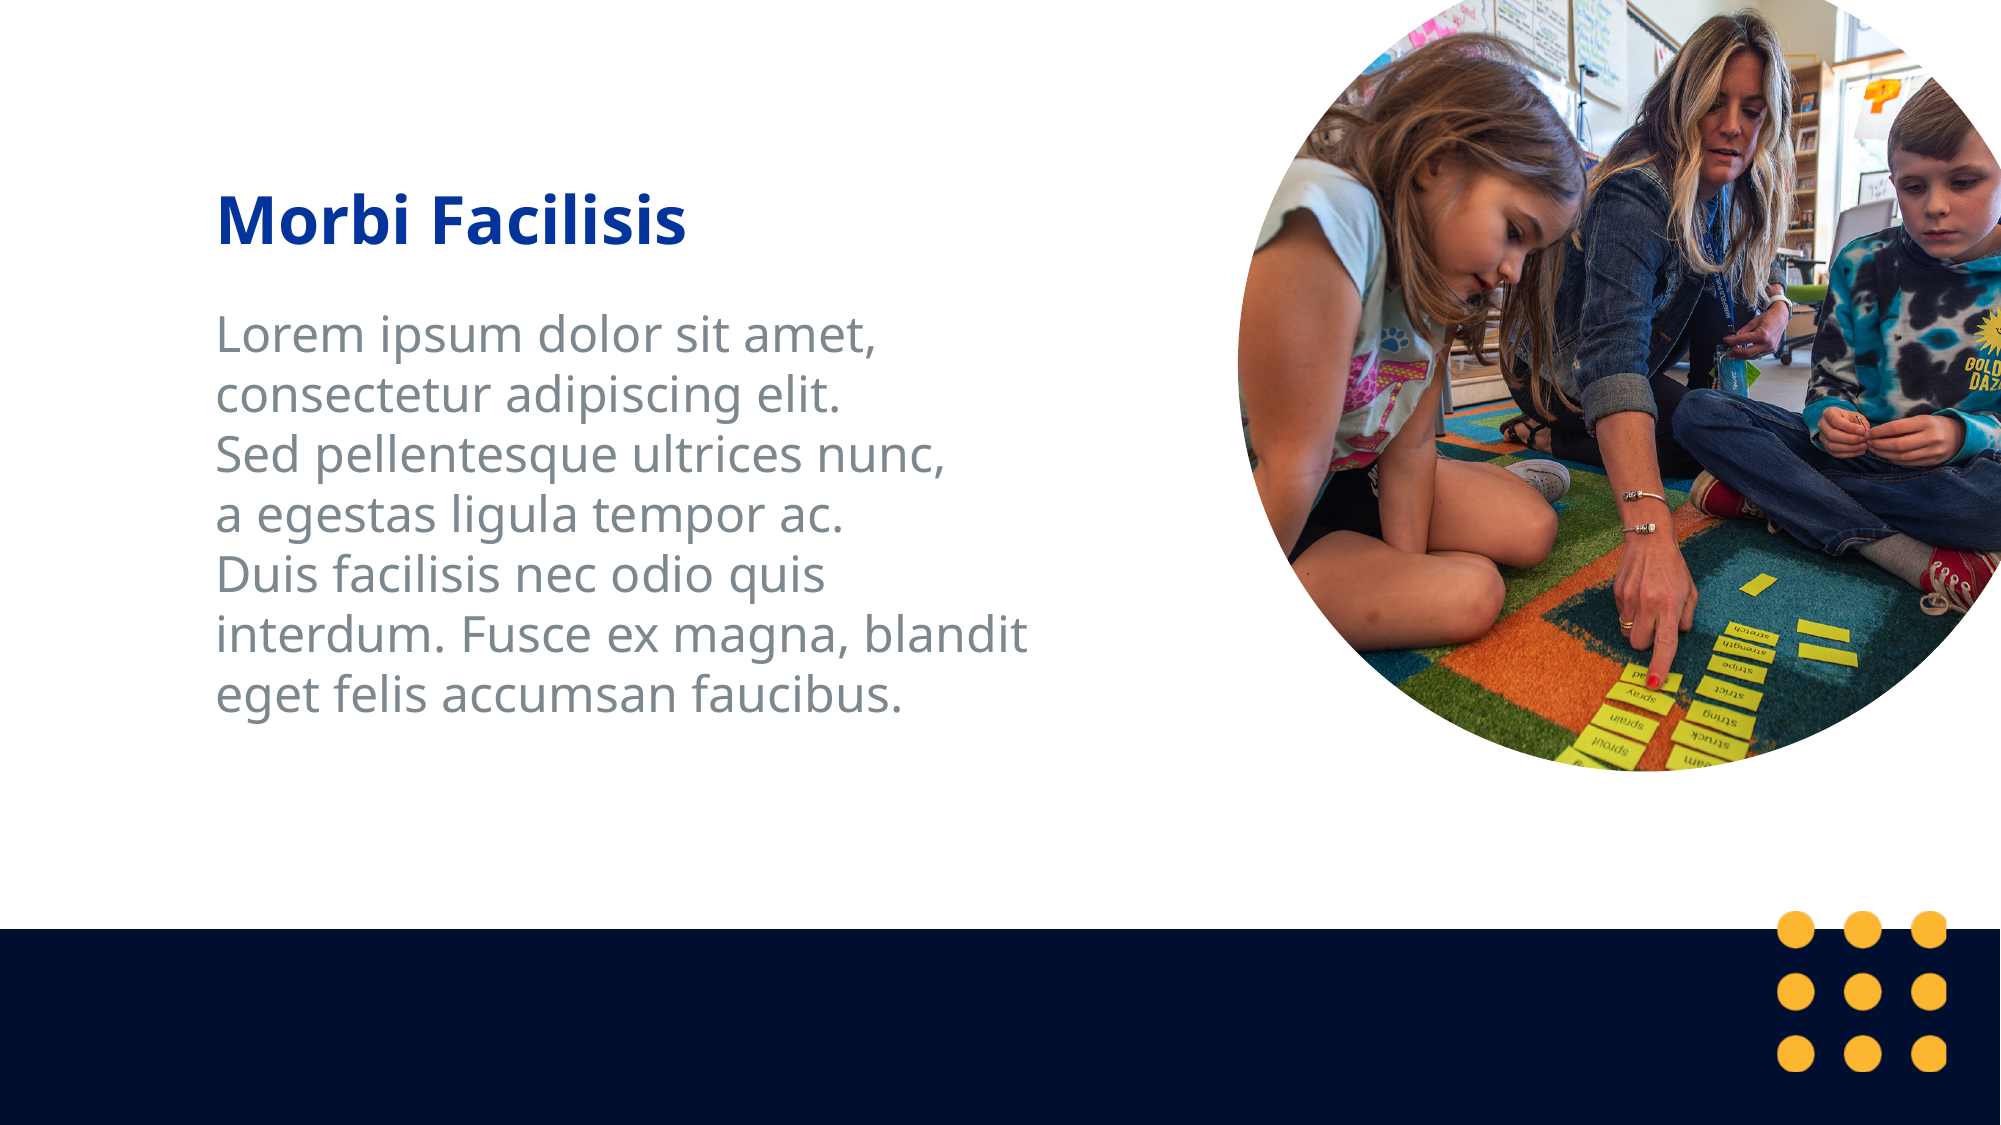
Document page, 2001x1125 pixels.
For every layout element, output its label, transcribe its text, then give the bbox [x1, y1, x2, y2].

picture [1974, 272, 2001, 278]
text_box [0, 928, 2000, 1125]
text_box Morbi Facilisis Lorem ipsum dolor sit amet, consectetur adipiscing elit. Sed pellentesque ultrices nunc, a egestas ligula tempor ac. Duis facilisis nec odio quis interdum. Fusce ex magna, blandit eget felis accumsan faucibus. [200, 170, 1082, 731]
picture [1777, 911, 1947, 1072]
picture [1237, 0, 2001, 772]
